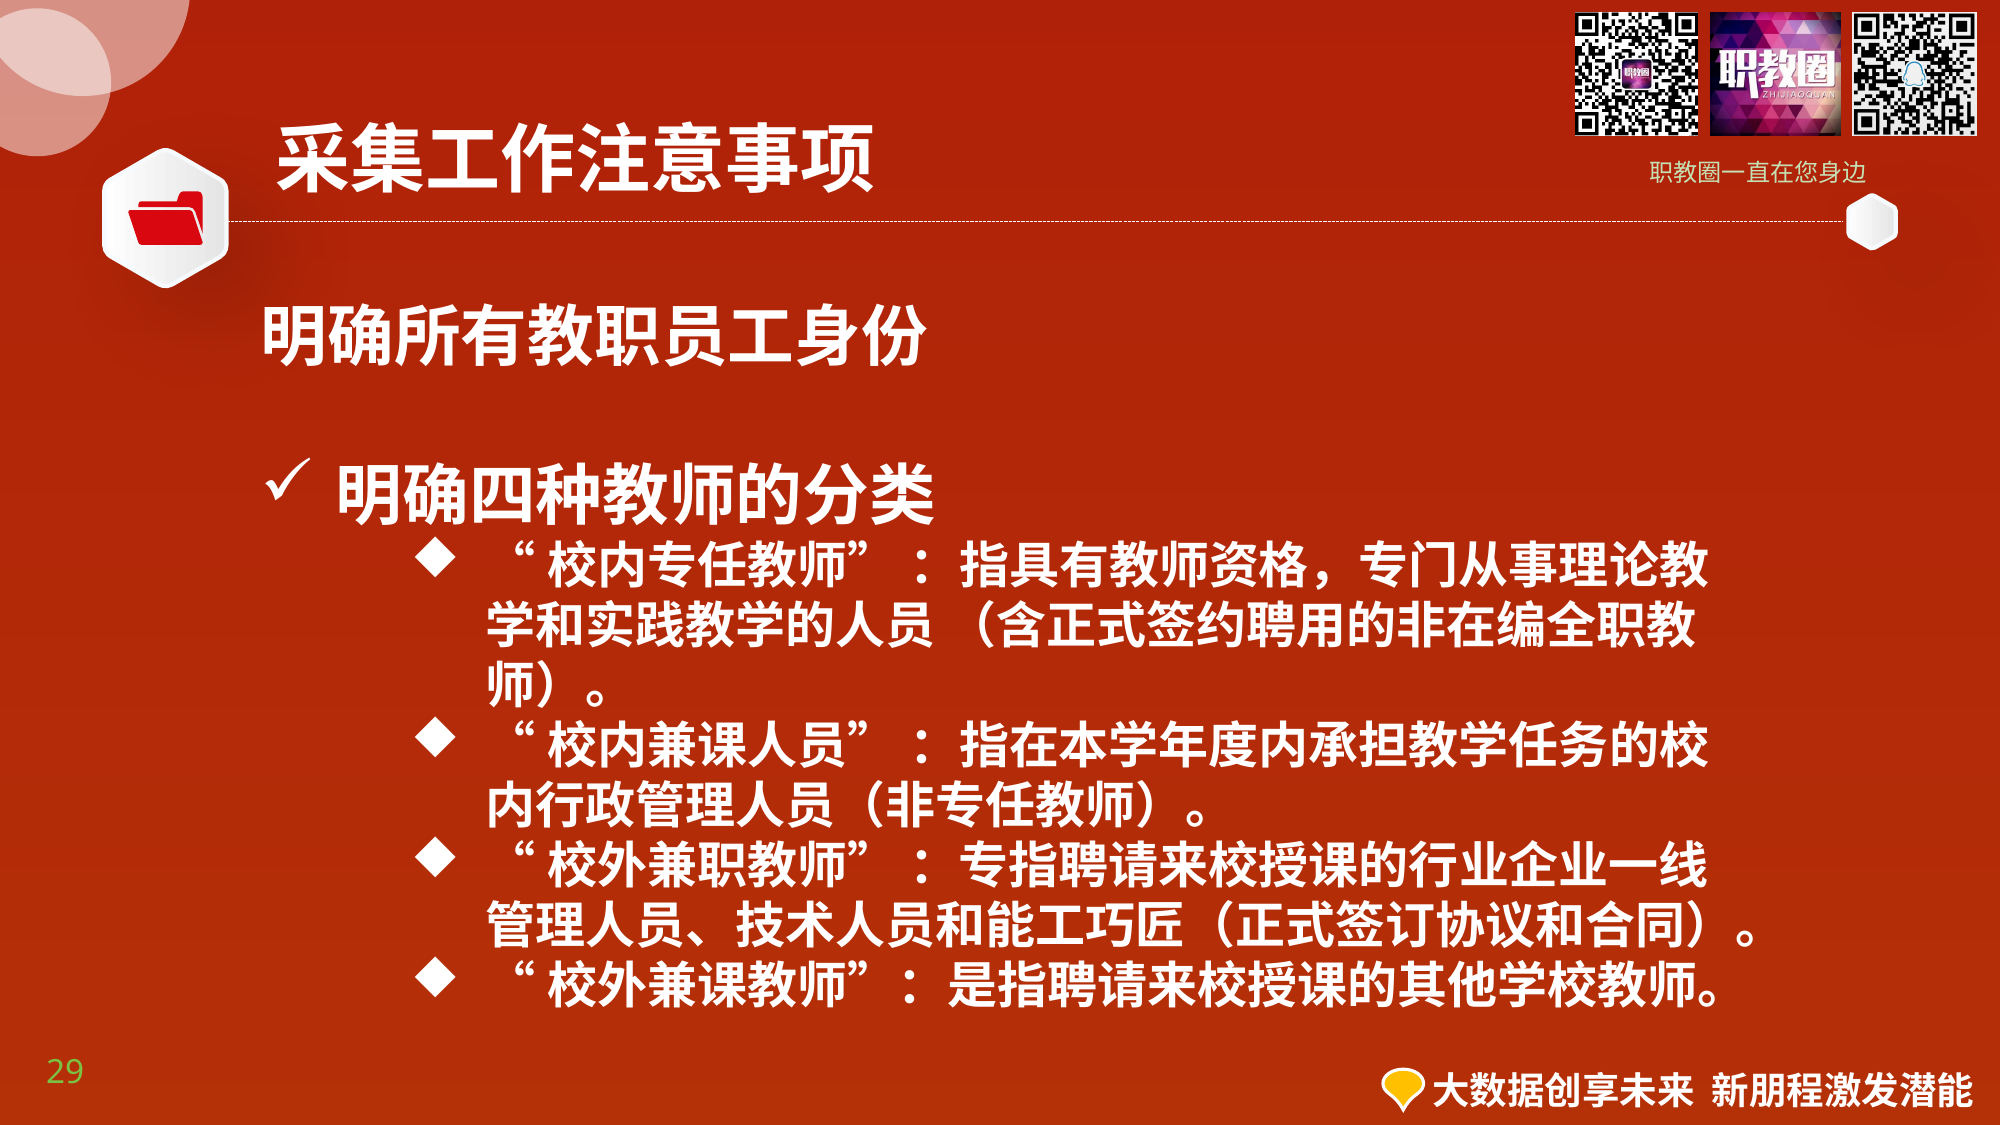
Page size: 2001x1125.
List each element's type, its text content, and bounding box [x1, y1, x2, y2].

picture [1710, 12, 1841, 136]
text_box 明确所有教职员工身份 明确四种教师的分类 “校内专任教师” ：指具有教师资格，专门从事理论教学和实践教学的人员 （含正式签约聘用的非在编全职教师）。 “校内兼课人员” ：指在本学年度内承担教学任务的校内行政管理人员（非专任教师）。 “校外兼职教师” ：专指聘请来校授课的行业企业一线管理人员、技术人员和能工巧匠（正式签订协议和合同）。 “校外兼课教师”：是指聘请来校授课的其他学校教师。 [245, 286, 1774, 1021]
text_box 采集工作注意事项 [260, 104, 891, 209]
picture [1575, 12, 1698, 136]
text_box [104, 150, 227, 287]
picture [1852, 12, 1977, 136]
text_box [1847, 194, 1897, 250]
